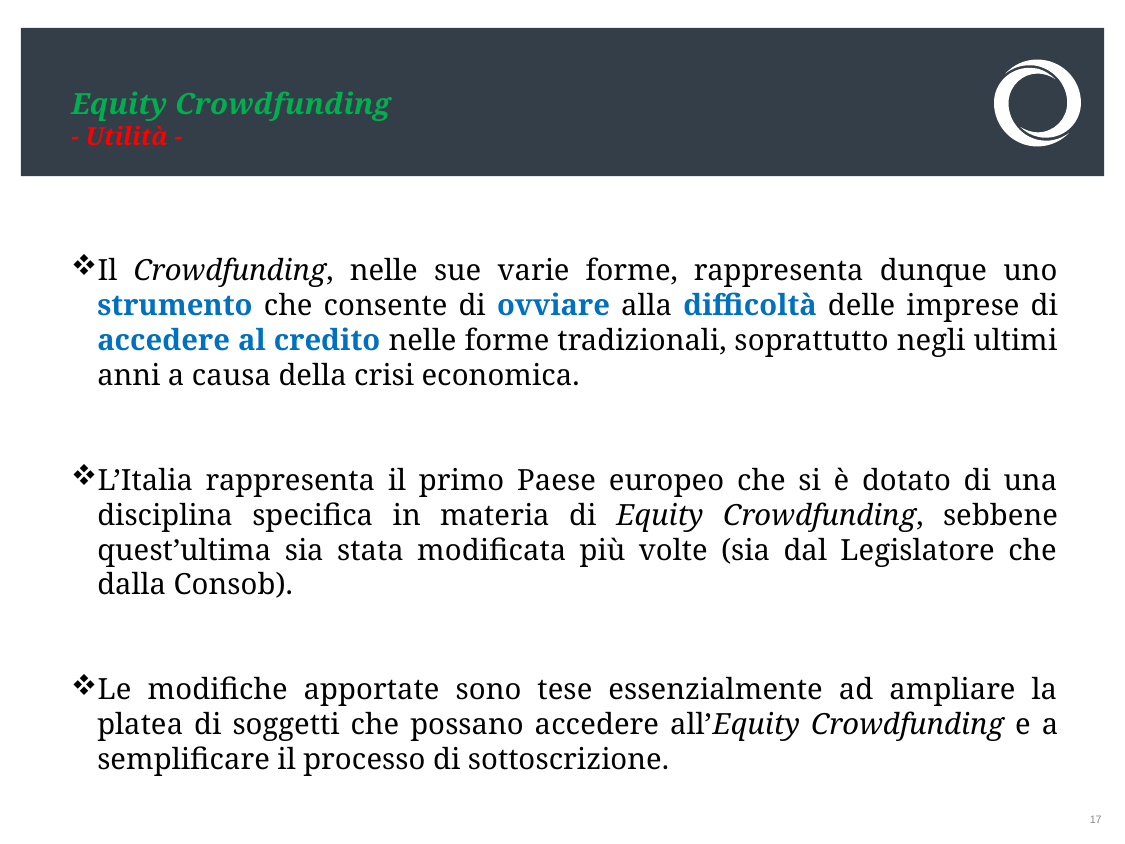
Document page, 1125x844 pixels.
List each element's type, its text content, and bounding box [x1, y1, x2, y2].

slide_number 17 [1068, 805, 1123, 844]
title Equity Crowdfunding - Utilità - [56, 40, 976, 197]
text_box Il Crowdfunding, nelle sue varie forme, rappresenta dunque uno strumento che consente di ovviare alla difficoltà delle imprese di accedere al credito nelle forme tradizionali, soprattutto negli ultimi anni a causa della crisi economica. L’Italia rappresenta il primo Paese europeo che si è dotato di una disciplina specifica in materia di Equity Crowdfunding, sebbene quest’ultima sia stata modificata più volte (sia dal Legislatore che dalla Consob). Le modifiche apportate sono tese essenzialmente ad ampliare la platea di soggetti che possano accedere all’Equity Crowdfunding e a semplificare il processo di sottoscrizione. [56, 208, 1073, 844]
